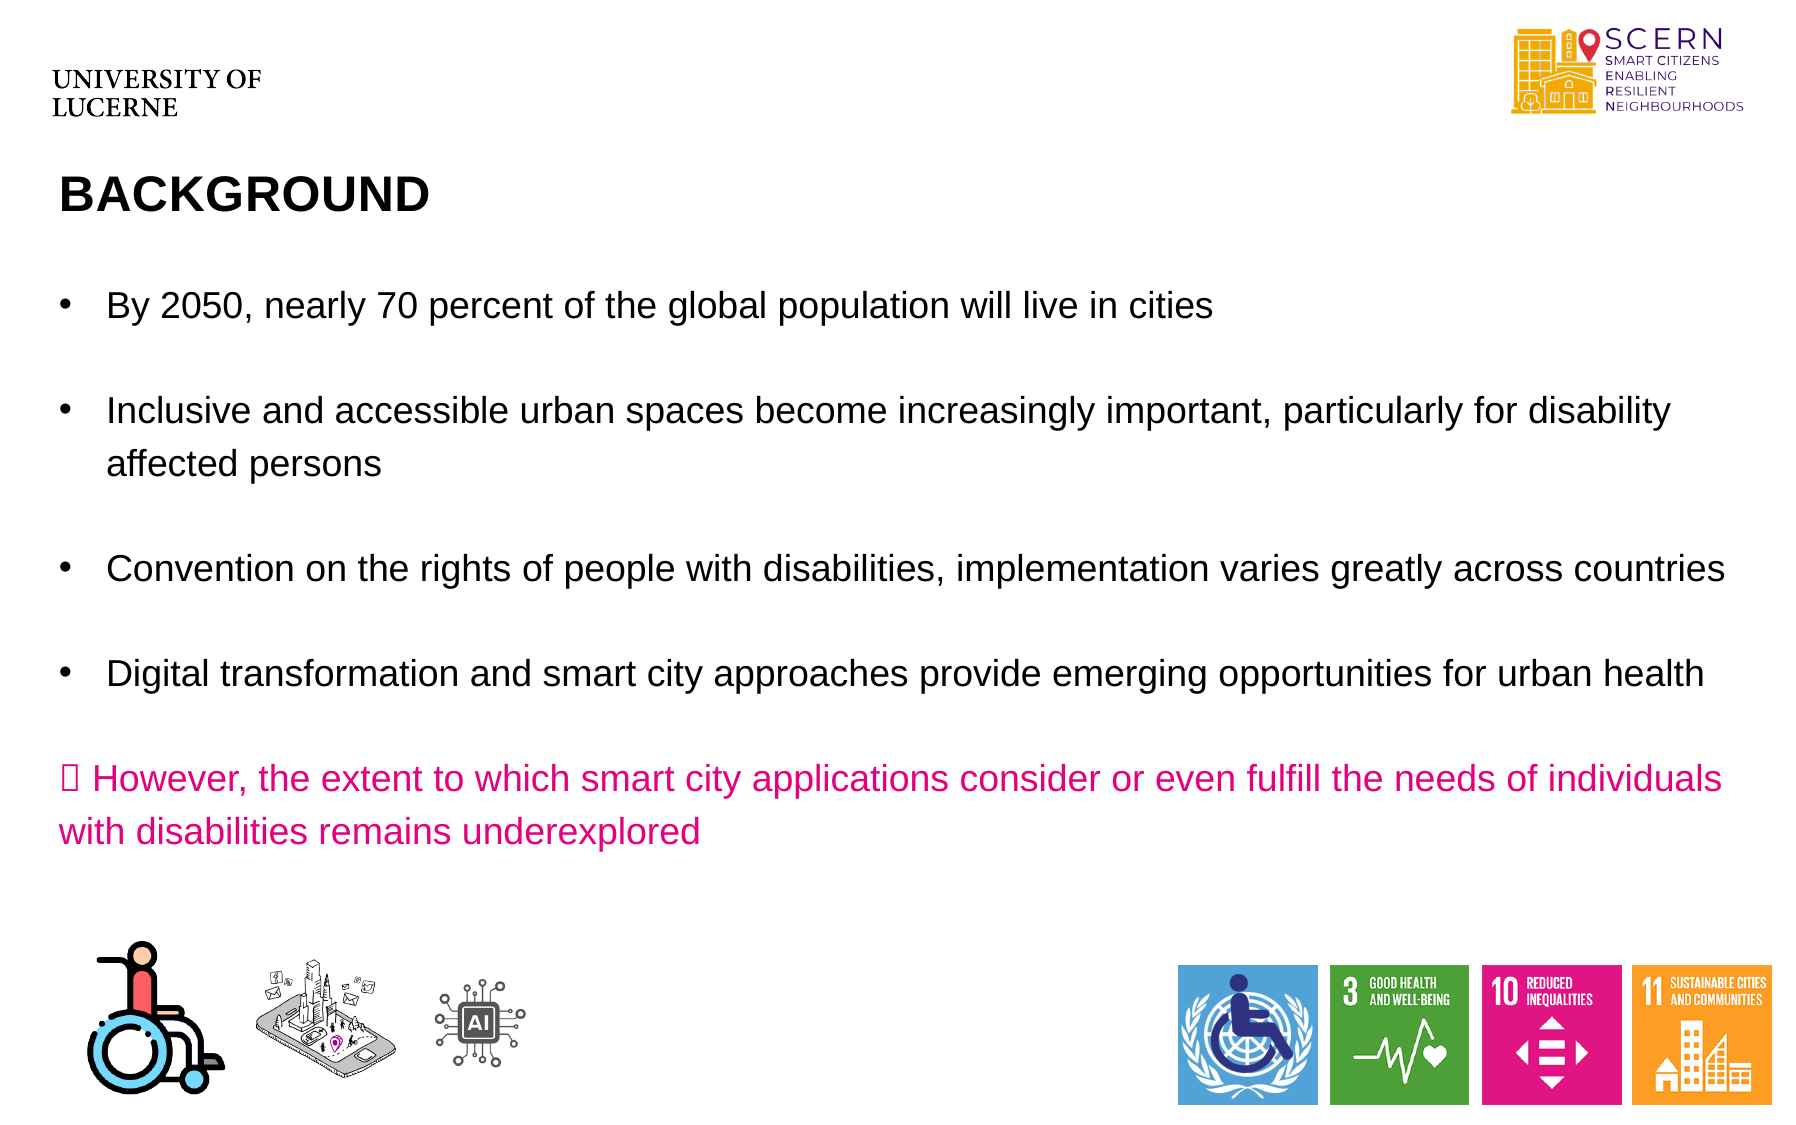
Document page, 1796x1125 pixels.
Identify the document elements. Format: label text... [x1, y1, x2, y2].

picture [1330, 965, 1469, 1105]
picture [427, 968, 533, 1072]
title Background [59, 165, 1737, 225]
picture [1492, 24, 1745, 117]
picture [71, 931, 235, 1109]
picture [1178, 965, 1318, 1105]
list By 2050, nearly 70 percent of the global population will live in cities Inclusive and accessible urban spaces become increasingly important, particularly for disability affected persons Convention on the rights of people with disabilities, implementation varies greatly across countries Digital transformation and smart city approaches provide emerging opportunities for urban health  However, the extent to which smart city applications consider or even fulfill the needs of individuals with disabilities remains underexplored [59, 273, 1737, 1053]
picture [1482, 965, 1622, 1105]
picture [256, 959, 396, 1078]
picture [1632, 965, 1772, 1105]
